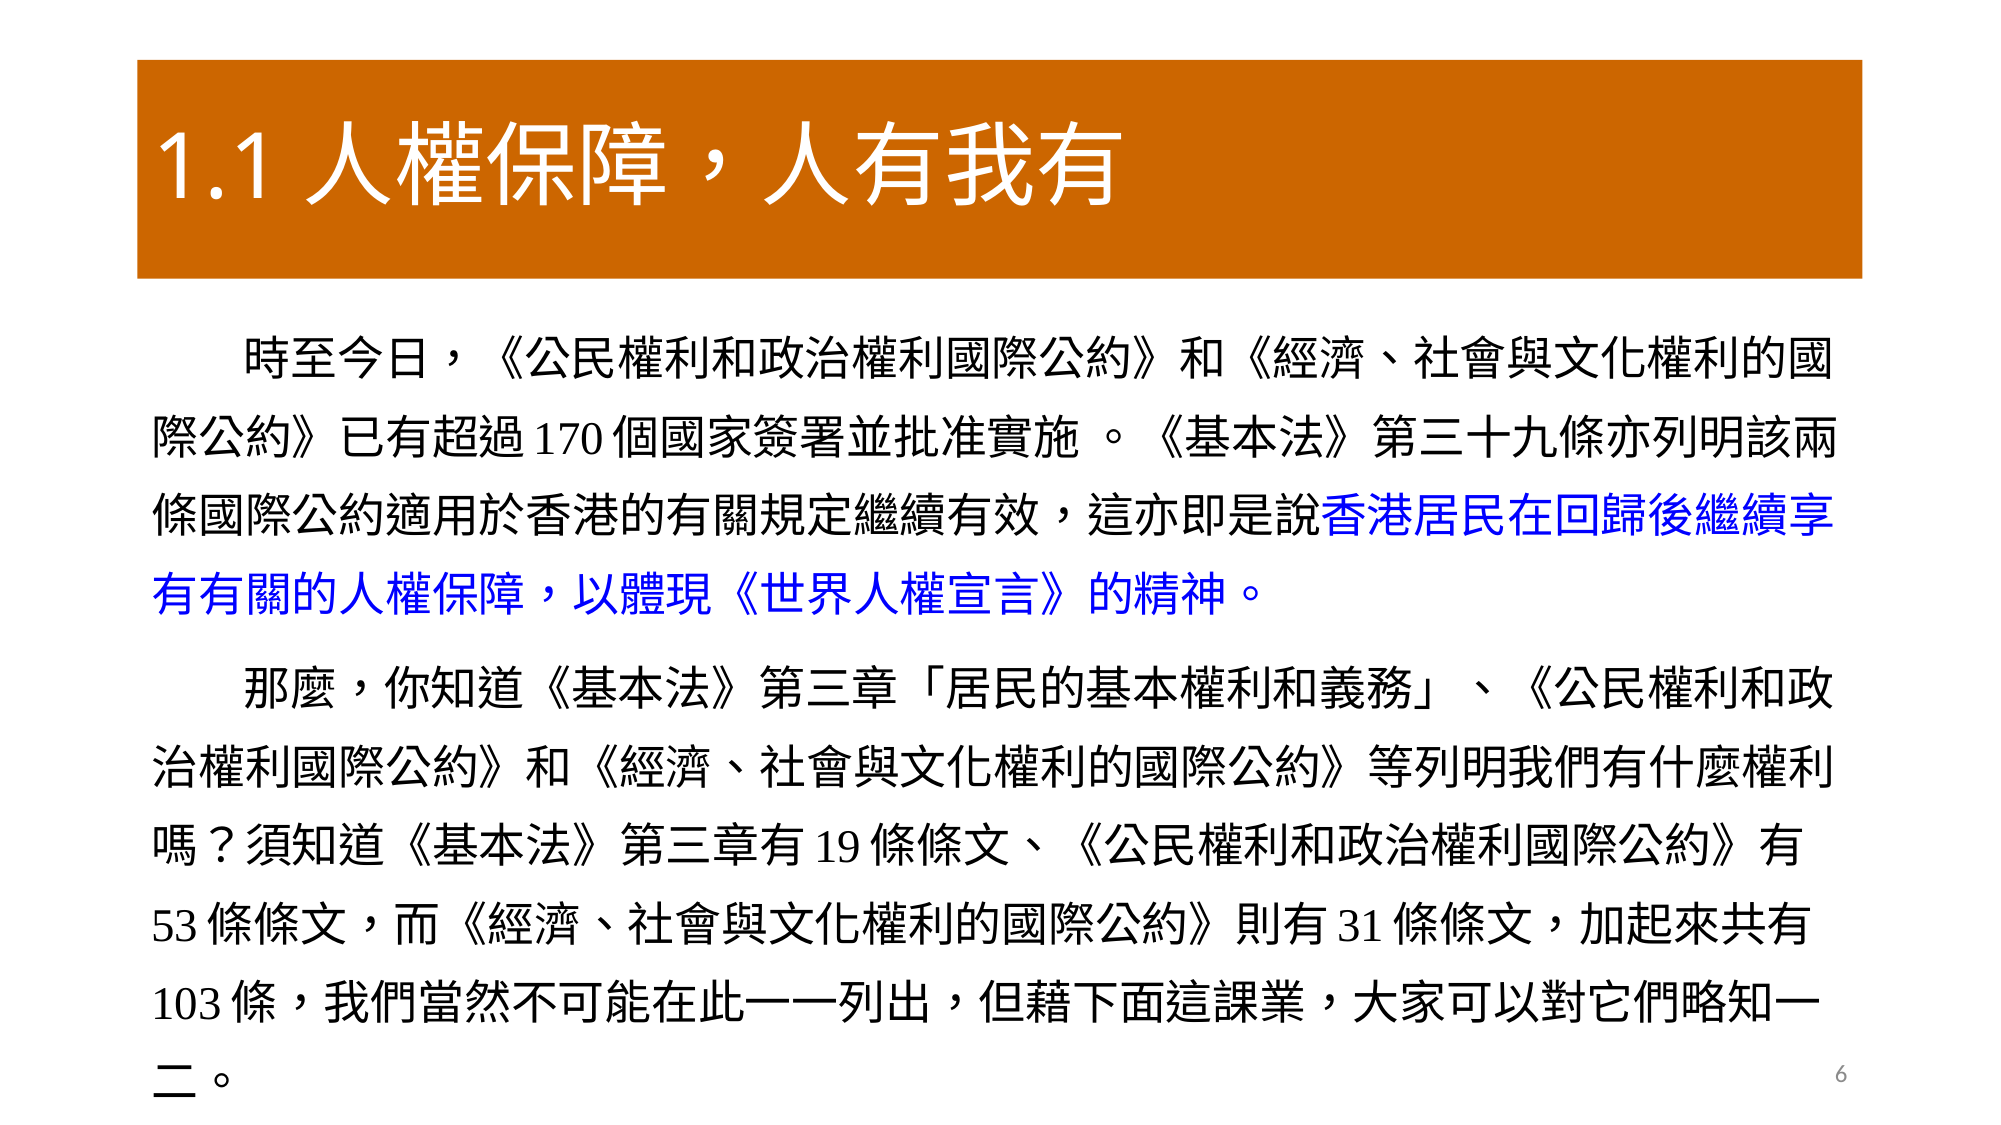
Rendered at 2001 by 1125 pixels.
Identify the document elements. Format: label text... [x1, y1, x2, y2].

title 1.1 人權保障，人有我有 [137, 59, 1863, 279]
list 時至今日，《公民權利和政治權利國際公約》和《經濟、社會與文化權利的國際公約》已有超過170個國家簽署並批准實施 。《基本法》第三十九條亦列明該兩條國際公約適用於香港的有關規定繼續有效，這亦即是說香港居民在回歸後繼續享有有關的人權保障，以體現《世界人權宣言》的精神。 那麼，你知道《基本法》第三章「居民的基本權利和義務」、《公民權利和政治權利國際公約》和《經濟、社會與文化權利的國際公約》等列明我們有什麼權利嗎？須知道《基本法》第三章有19條條文、《公民權利和政治權利國際公約》有53條條文，而《經濟、社會與文化權利的國際公約》則有31條條文，加起來共有103條，我們當然不可能在此一一列出，但藉下面這課業，大家可以對它們略知一二。 [136, 298, 1862, 1125]
slide_number 6 [1412, 1042, 1863, 1103]
